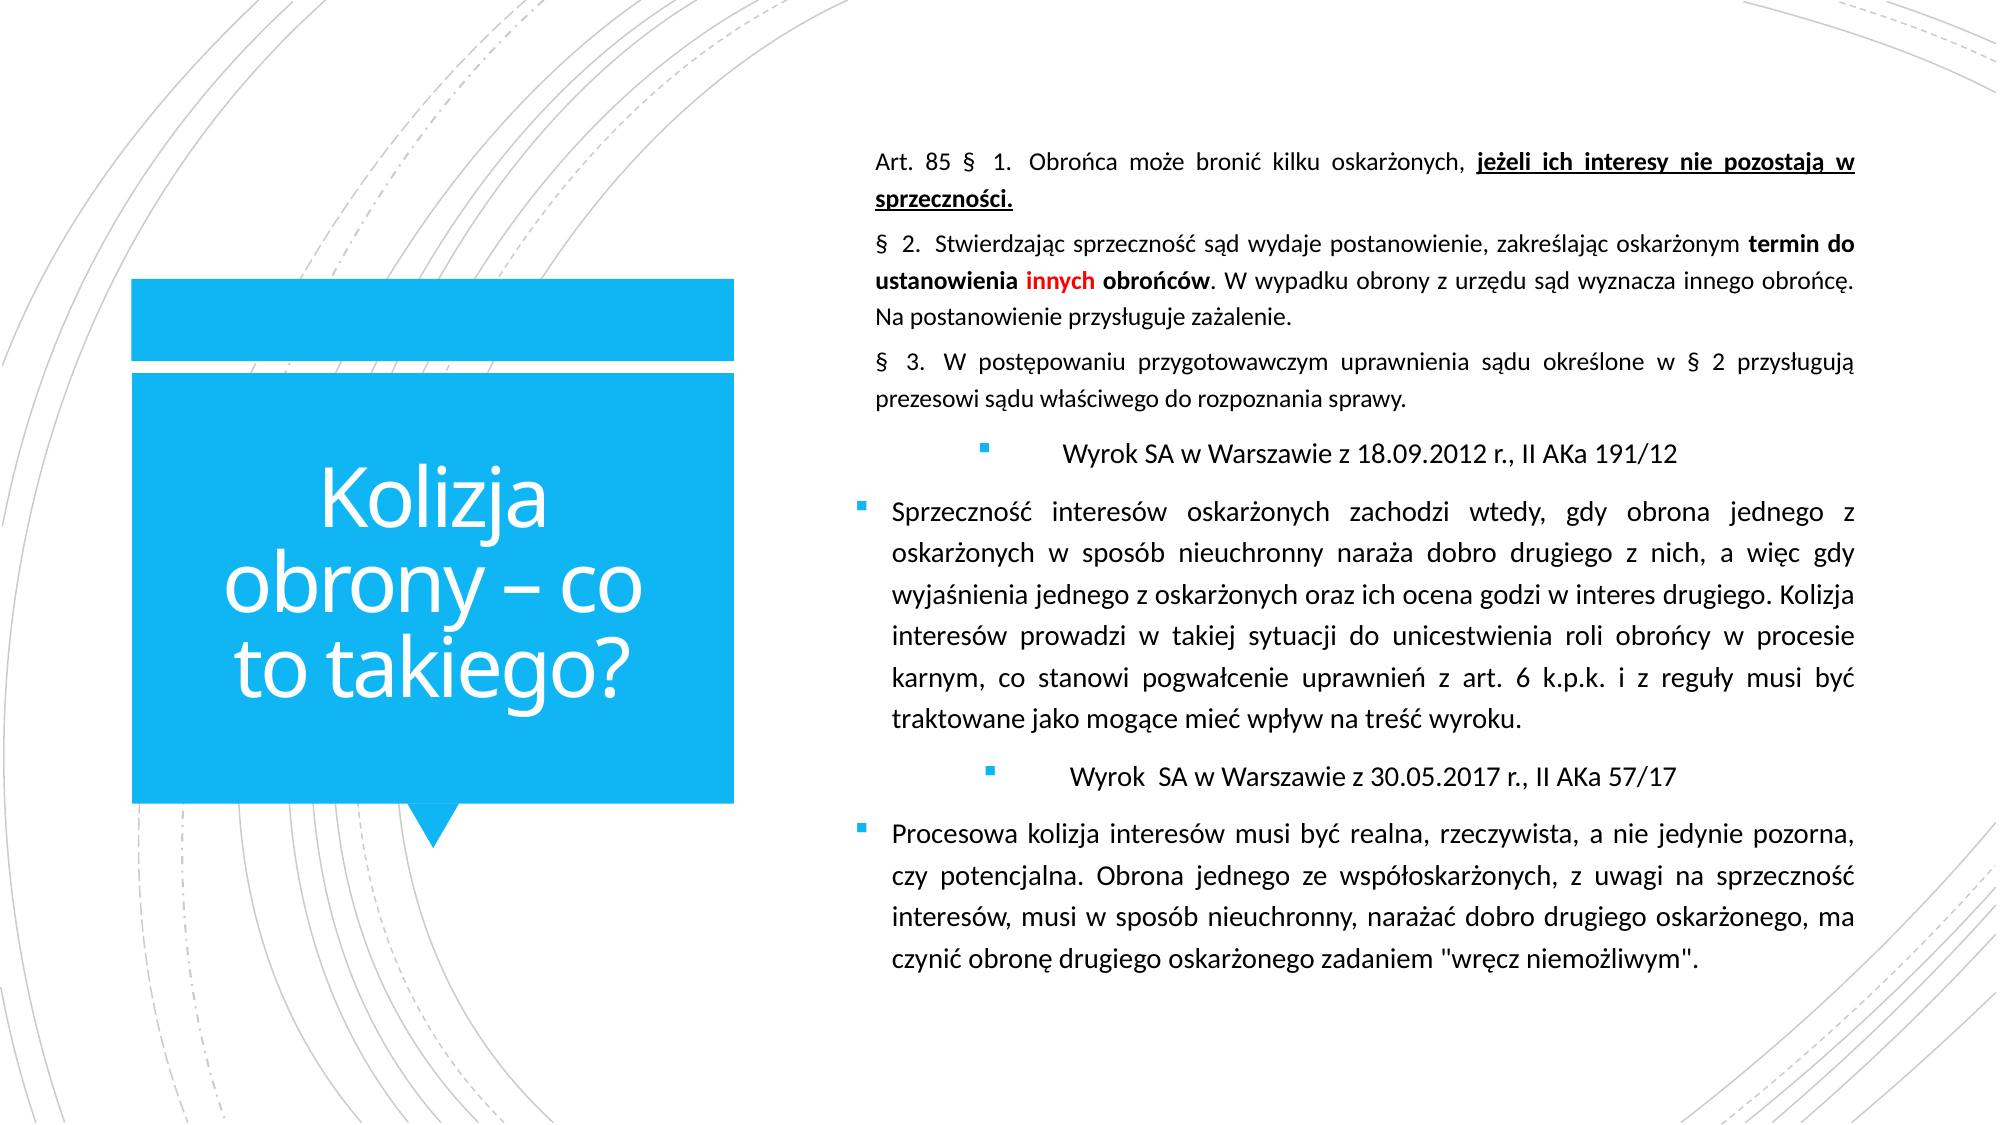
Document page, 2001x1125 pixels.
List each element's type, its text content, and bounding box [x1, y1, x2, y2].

title Kolizja obrony – co to takiego? [145, 385, 720, 789]
list Art. 85 § 1. Obrońca może bronić kilku oskarżonych, jeżeli ich interesy nie pozostają w sprzeczności. § 2. Stwierdzając sprzeczność sąd wydaje postanowienie, zakreślając oskarżonym termin do ustanowienia innych obrońców. W wypadku obrony z urzędu sąd wyznacza innego obrońcę. Na postanowienie przysługuje zażalenie. § 3. W postępowaniu przygotowawczym uprawnienia sądu określone w § 2 przysługują prezesowi sądu właściwego do rozpoznania sprawy. Wyrok SA w Warszawie z 18.09.2012 r., II AKa 191/12 Sprzeczność interesów oskarżonych zachodzi wtedy, gdy obrona jednego z oskarżonych w sposób nieuchronny naraża dobro drugiego z nich, a więc gdy wyjaśnienia jednego z oskarżonych oraz ich ocena godzi w interes drugiego. Kolizja interesów prowadzi w takiej sytuacji do unicestwienia roli obrońcy w procesie karnym, co stanowi pogwałcenie uprawnień z art. 6 k.p.k. i z reguły musi być traktowane jako mogące mieć wpływ na treść wyroku. Wyrok SA w Warszawie z 30.05.2017 r., II AKa 57/17 Procesowa kolizja interesów musi być realna, rzeczywista, a nie jedynie pozorna, czy potencjalna. Obrona jednego ze współoskarżonych, z uwagi na sprzeczność interesów, musi w sposób nieuchronny, narażać dobro drugiego oskarżonego, ma czynić obronę drugiego oskarżonego zadaniem "wręcz niemożliwym". [839, 131, 1871, 993]
